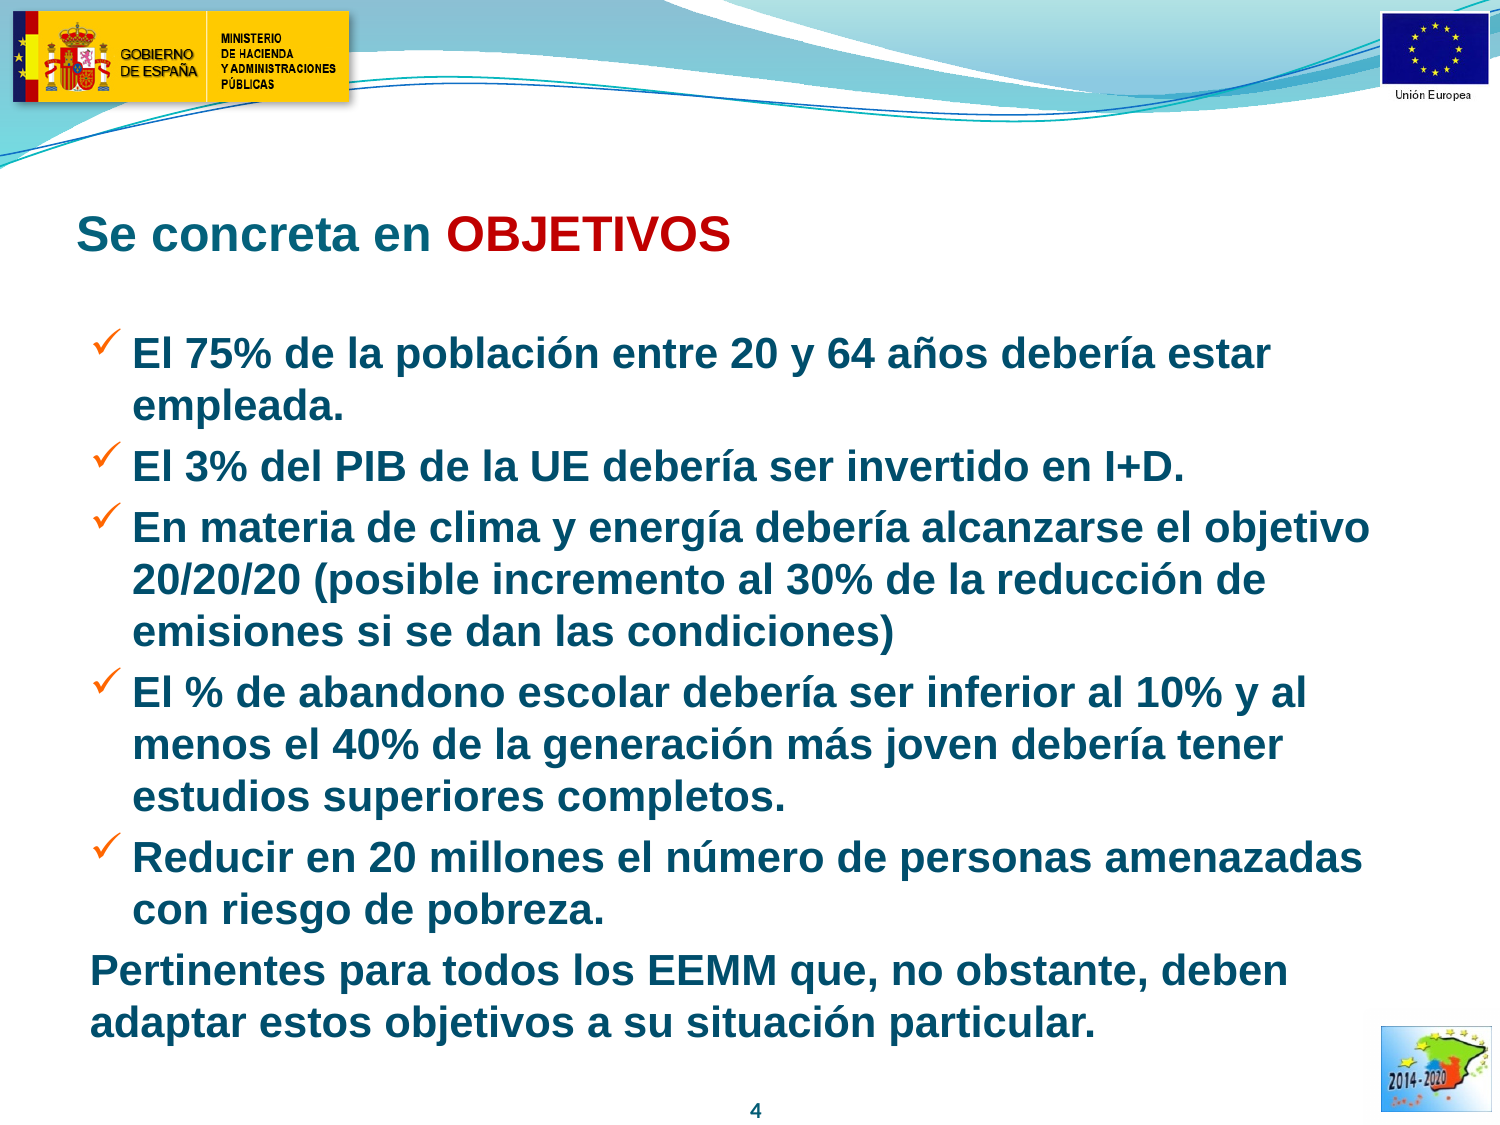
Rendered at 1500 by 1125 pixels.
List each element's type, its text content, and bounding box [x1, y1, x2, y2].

title Se concreta en OBJETIVOS [76, 168, 1447, 296]
slide_number 4 [690, 1075, 762, 1123]
picture [13, 11, 349, 102]
picture [1380, 11, 1490, 102]
list El 75% de la población entre 20 y 64 años debería estar empleada. El 3% del PIB de la UE debería ser invertido en I+D. En materia de clima y energía debería alcanzarse el objetivo 20/20/20 (posible incremento al 30% de la reducción de emisiones si se dan las condiciones) El % de abandono escolar debería ser inferior al 10% y al menos el 40% de la generación más joven debería tener estudios superiores completos. Reducir en 20 millones el número de personas amenazadas con riesgo de pobreza. Pertinentes para todos los EEMM que, no obstante, deben adaptar estos objetivos a su situación particular. [75, 317, 1459, 1059]
picture [1381, 1026, 1492, 1112]
